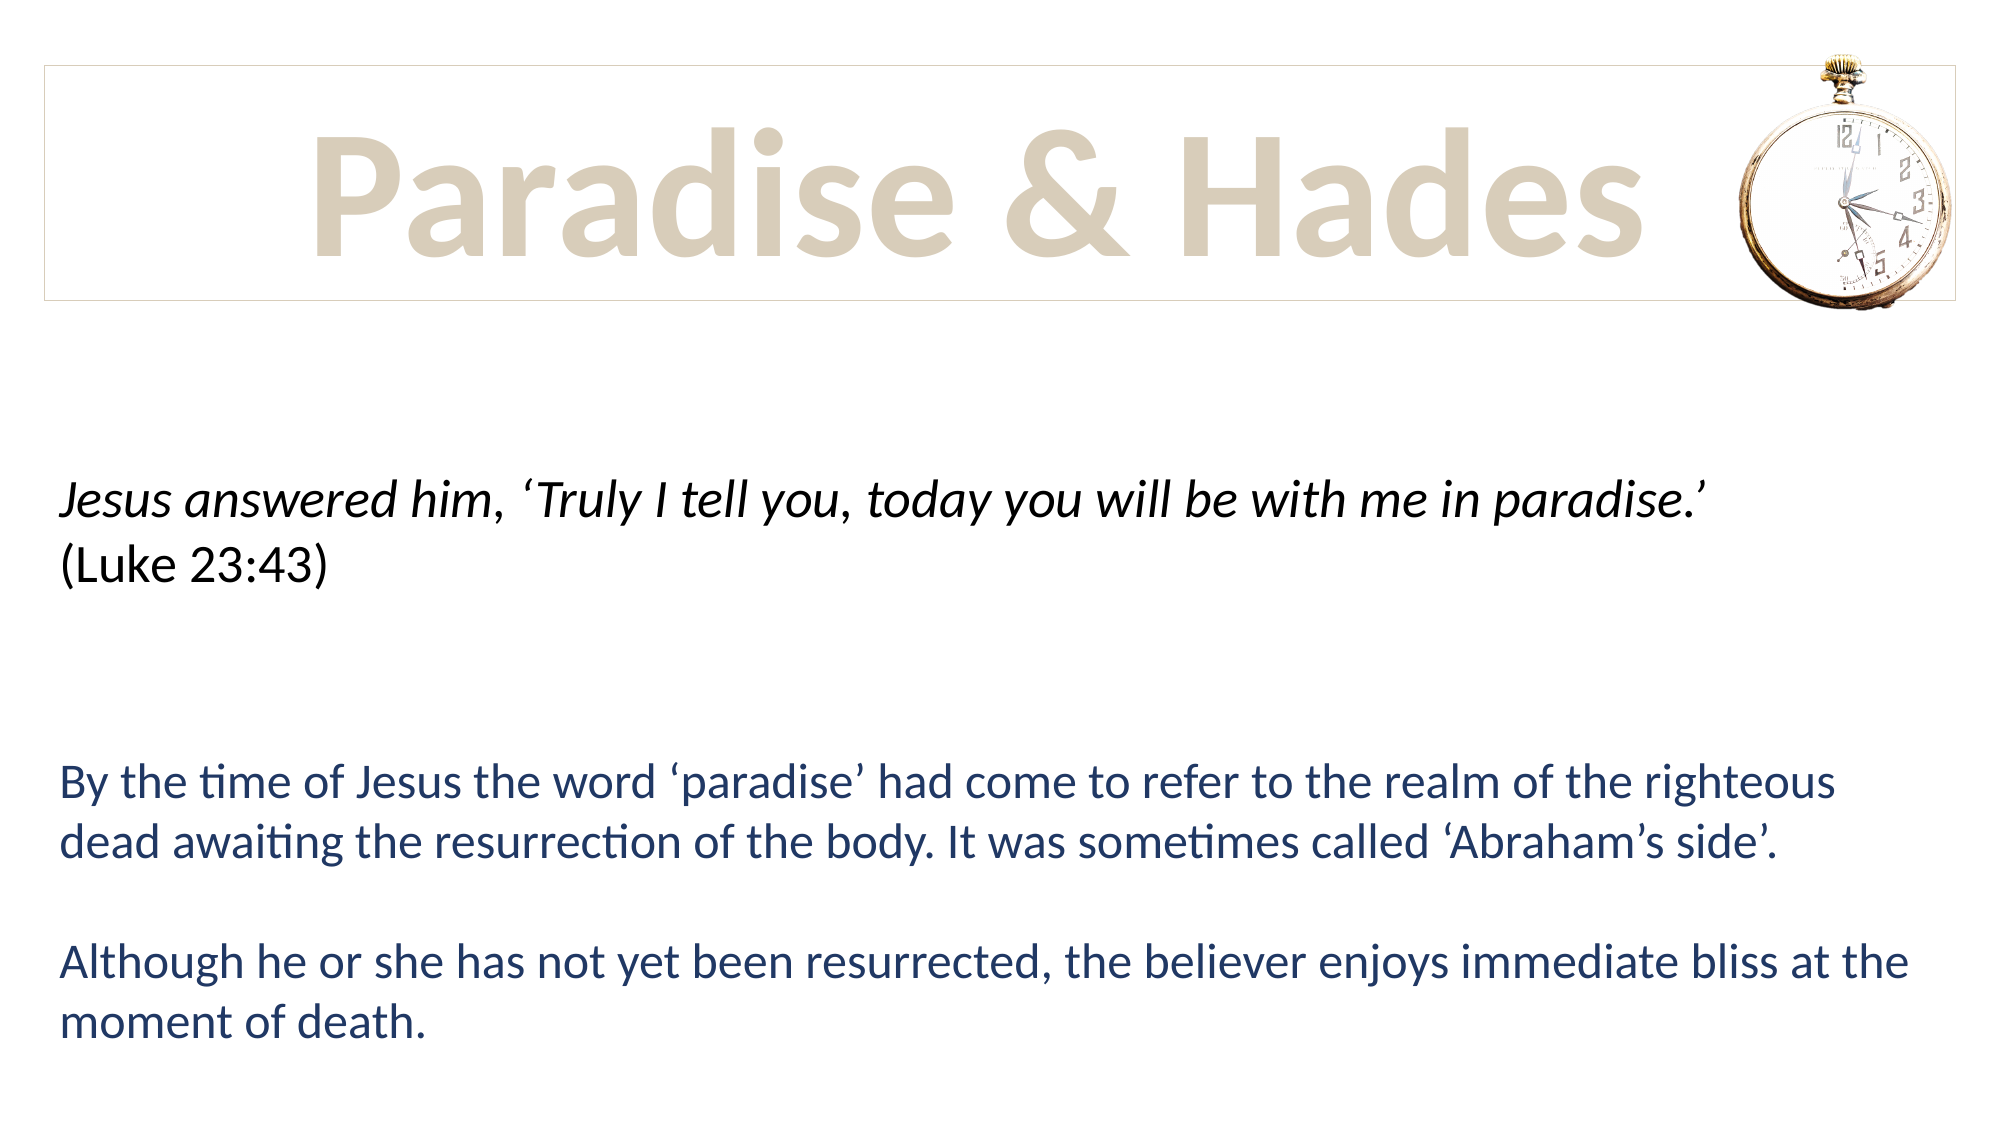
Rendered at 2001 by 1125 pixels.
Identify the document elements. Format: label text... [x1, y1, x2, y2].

text_box Jesus answered him, ‘Truly I tell you, today you will be with me in paradise.’ (Luke 23:43) [44, 456, 1956, 667]
text_box By the time of Jesus the word ‘paradise’ had come to refer to the realm of the righteous dead awaiting the resurrection of the body. It was sometimes called ‘Abraham’s side’. Although he or she has not yet been resurrected, the believer enjoys immediate bliss at the moment of death. [44, 741, 1956, 1056]
picture [1736, 53, 1956, 316]
text_box Paradise & Hades [44, 65, 1736, 301]
